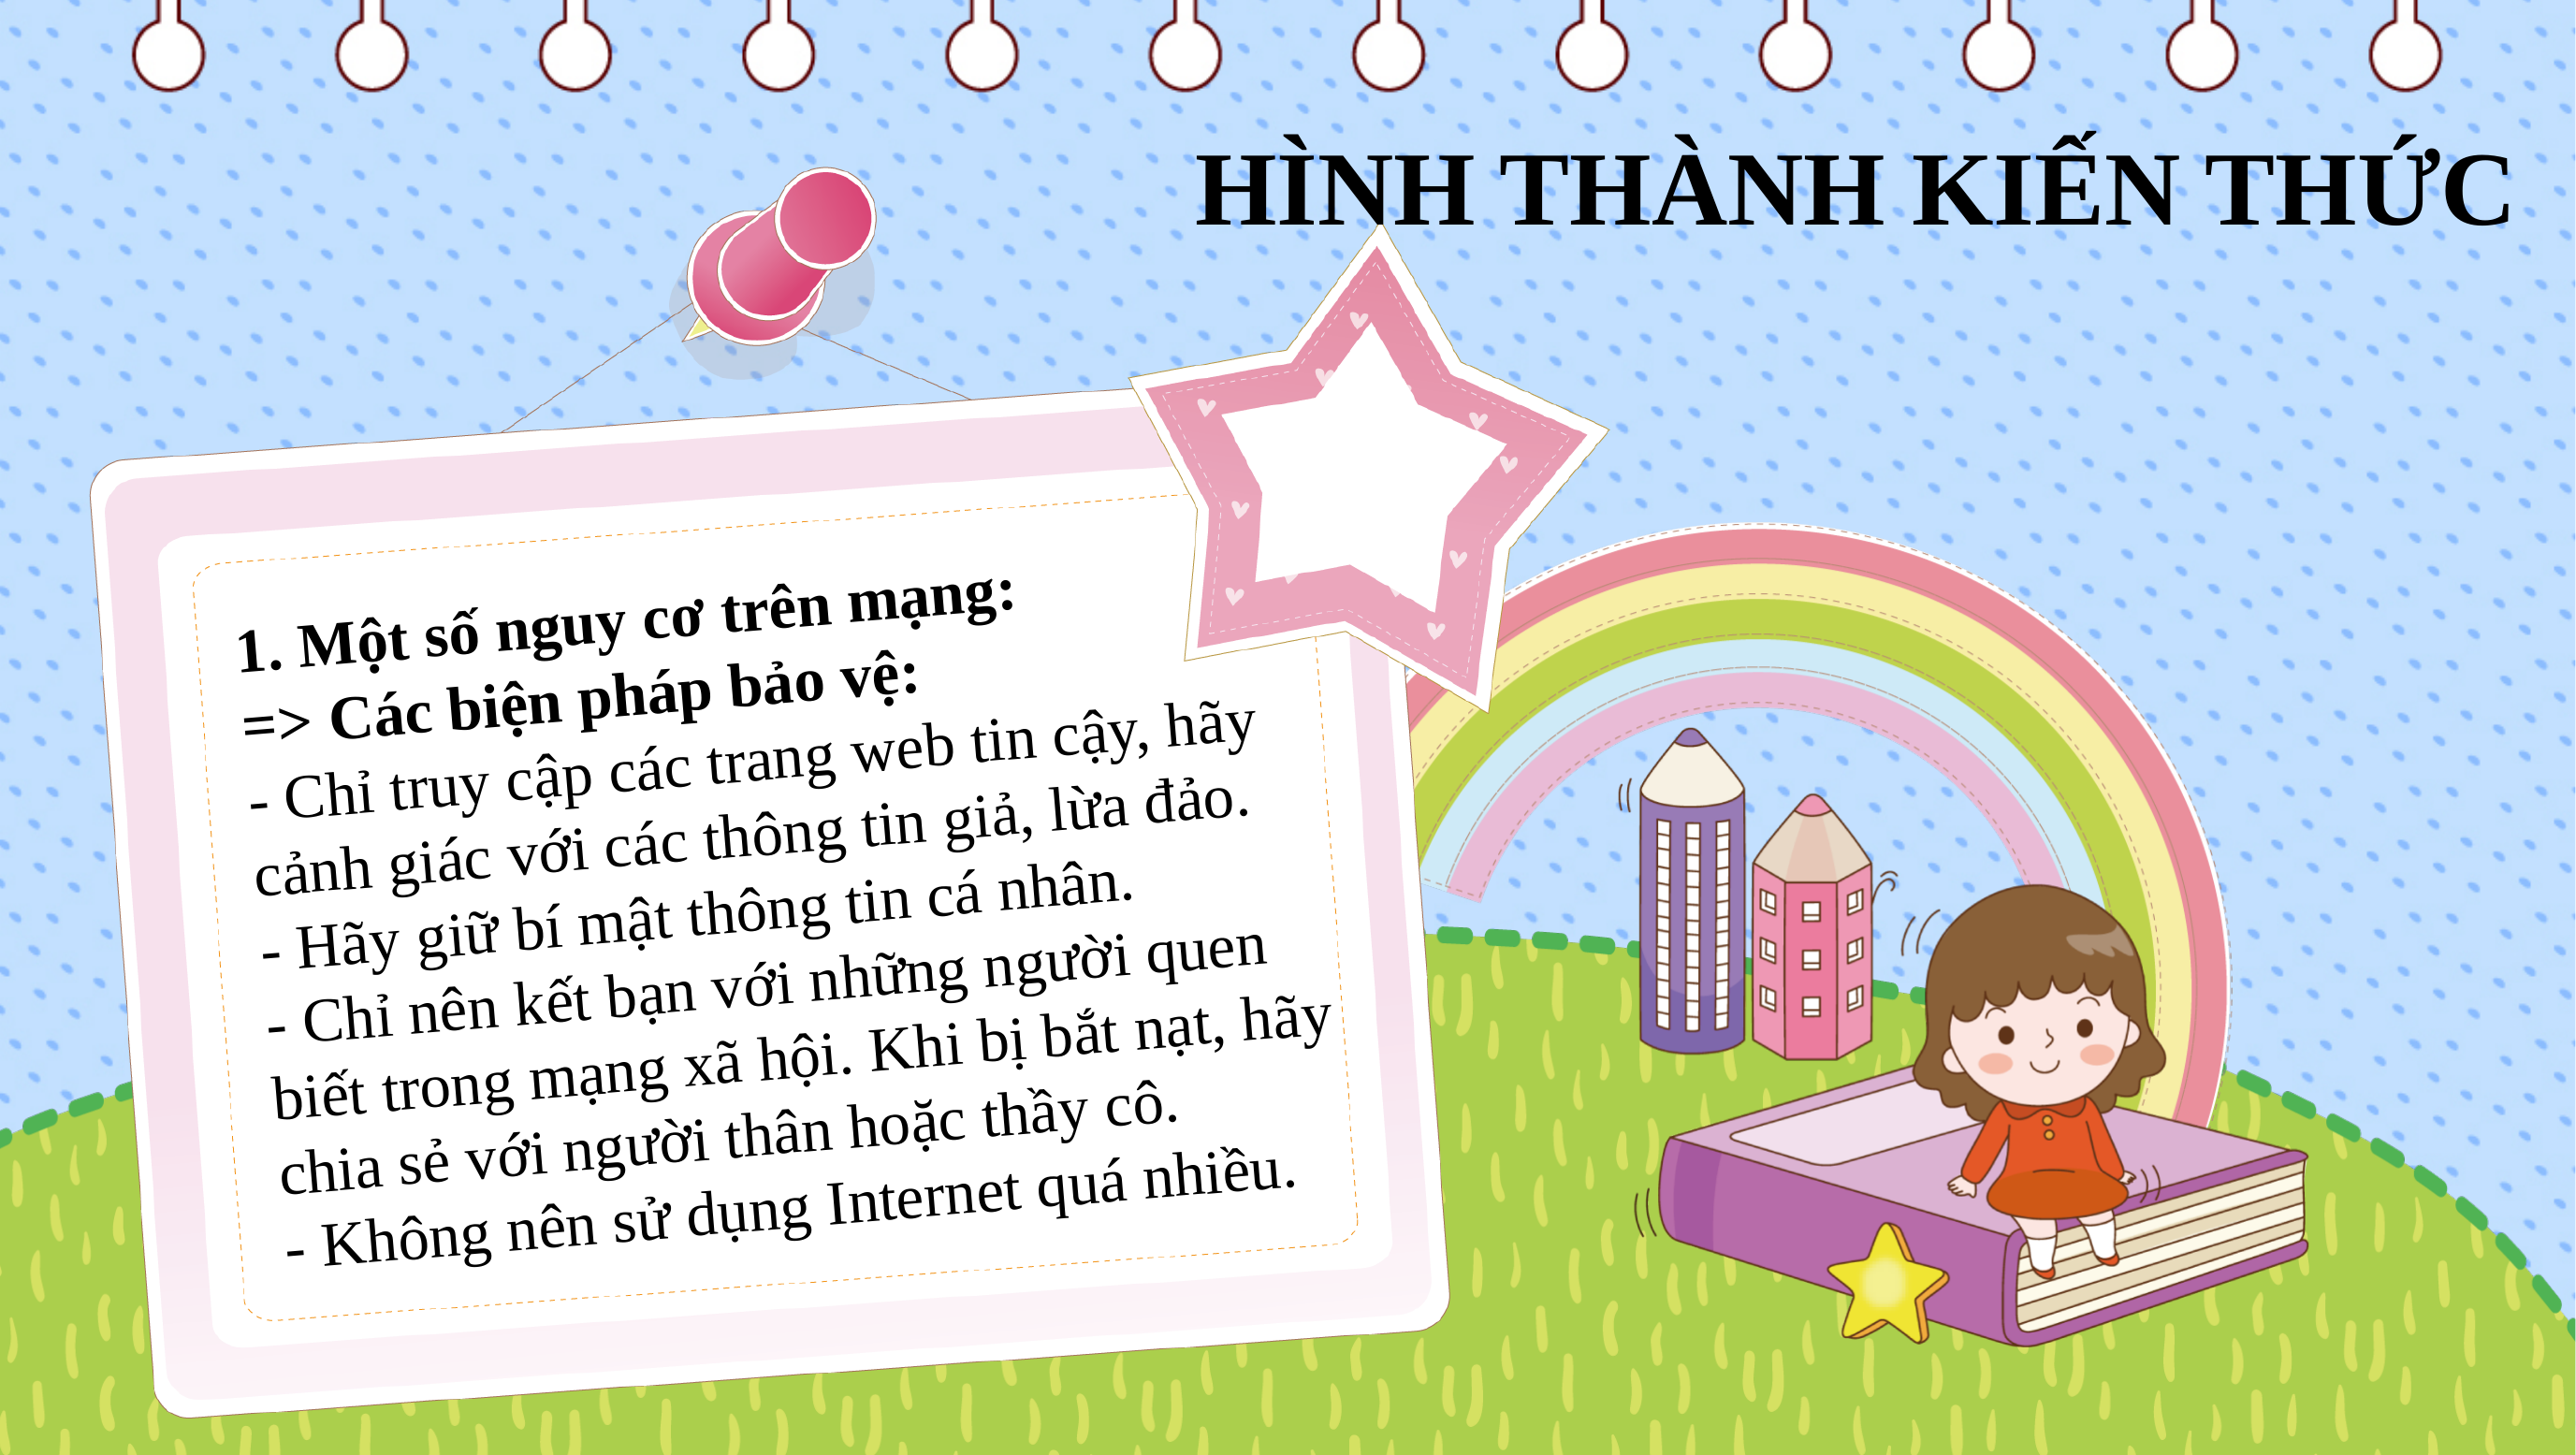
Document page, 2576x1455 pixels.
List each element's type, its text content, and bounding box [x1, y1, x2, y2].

picture [0, 0, 2576, 1455]
text_box HÌNH THÀNH KIẾN THỨC [1697, 112, 2576, 254]
